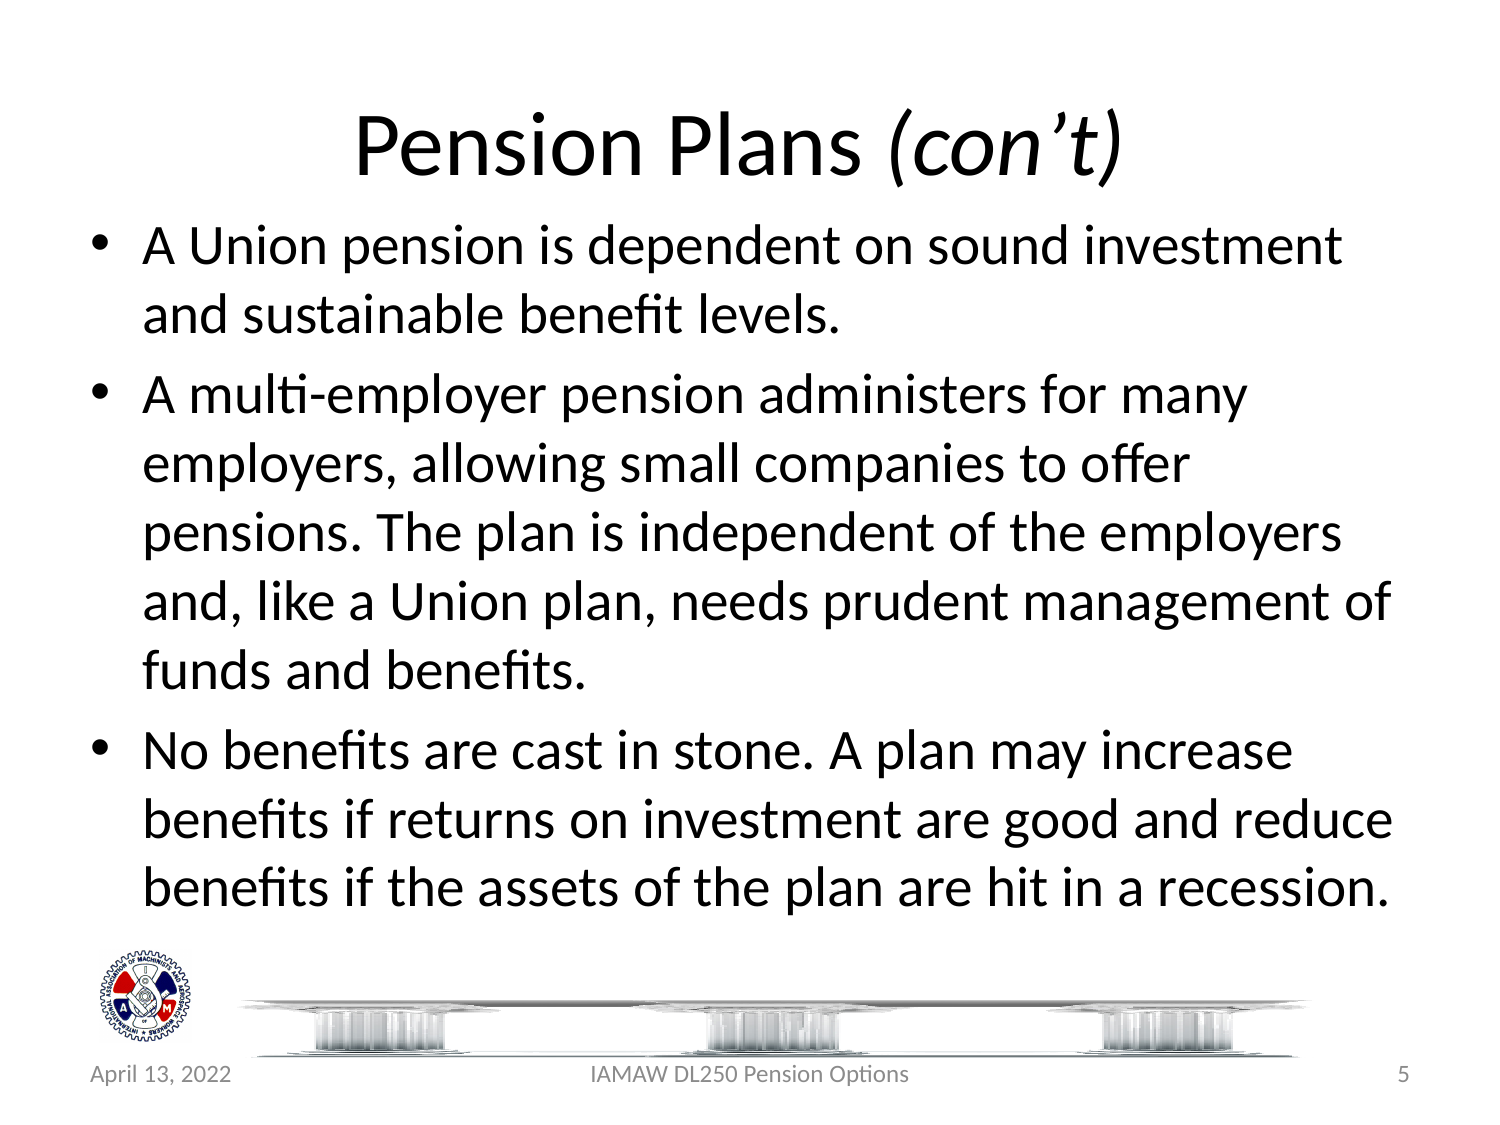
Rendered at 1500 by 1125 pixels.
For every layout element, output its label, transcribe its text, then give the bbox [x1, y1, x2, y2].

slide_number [75, 1042, 425, 1103]
title Pension Plans (con’t) [74, 44, 1426, 199]
slide_number 5 [1074, 1042, 1425, 1103]
footer IAMAW DL250 Pension Options [512, 1068, 988, 1103]
list A Union pension is dependent on sound investment and sustainable benefit levels. A multi-employer pension administers for many employers, allowing small companies to offer pensions. The plan is independent of the employers and, like a Union plan, needs prudent management of funds and benefits. No benefits are cast in stone. A plan may increase benefits if returns on investment are good and reduce benefits if the assets of the plan are hit in a recession. [74, 199, 1426, 943]
picture [212, 999, 1340, 1059]
picture [99, 949, 192, 1043]
